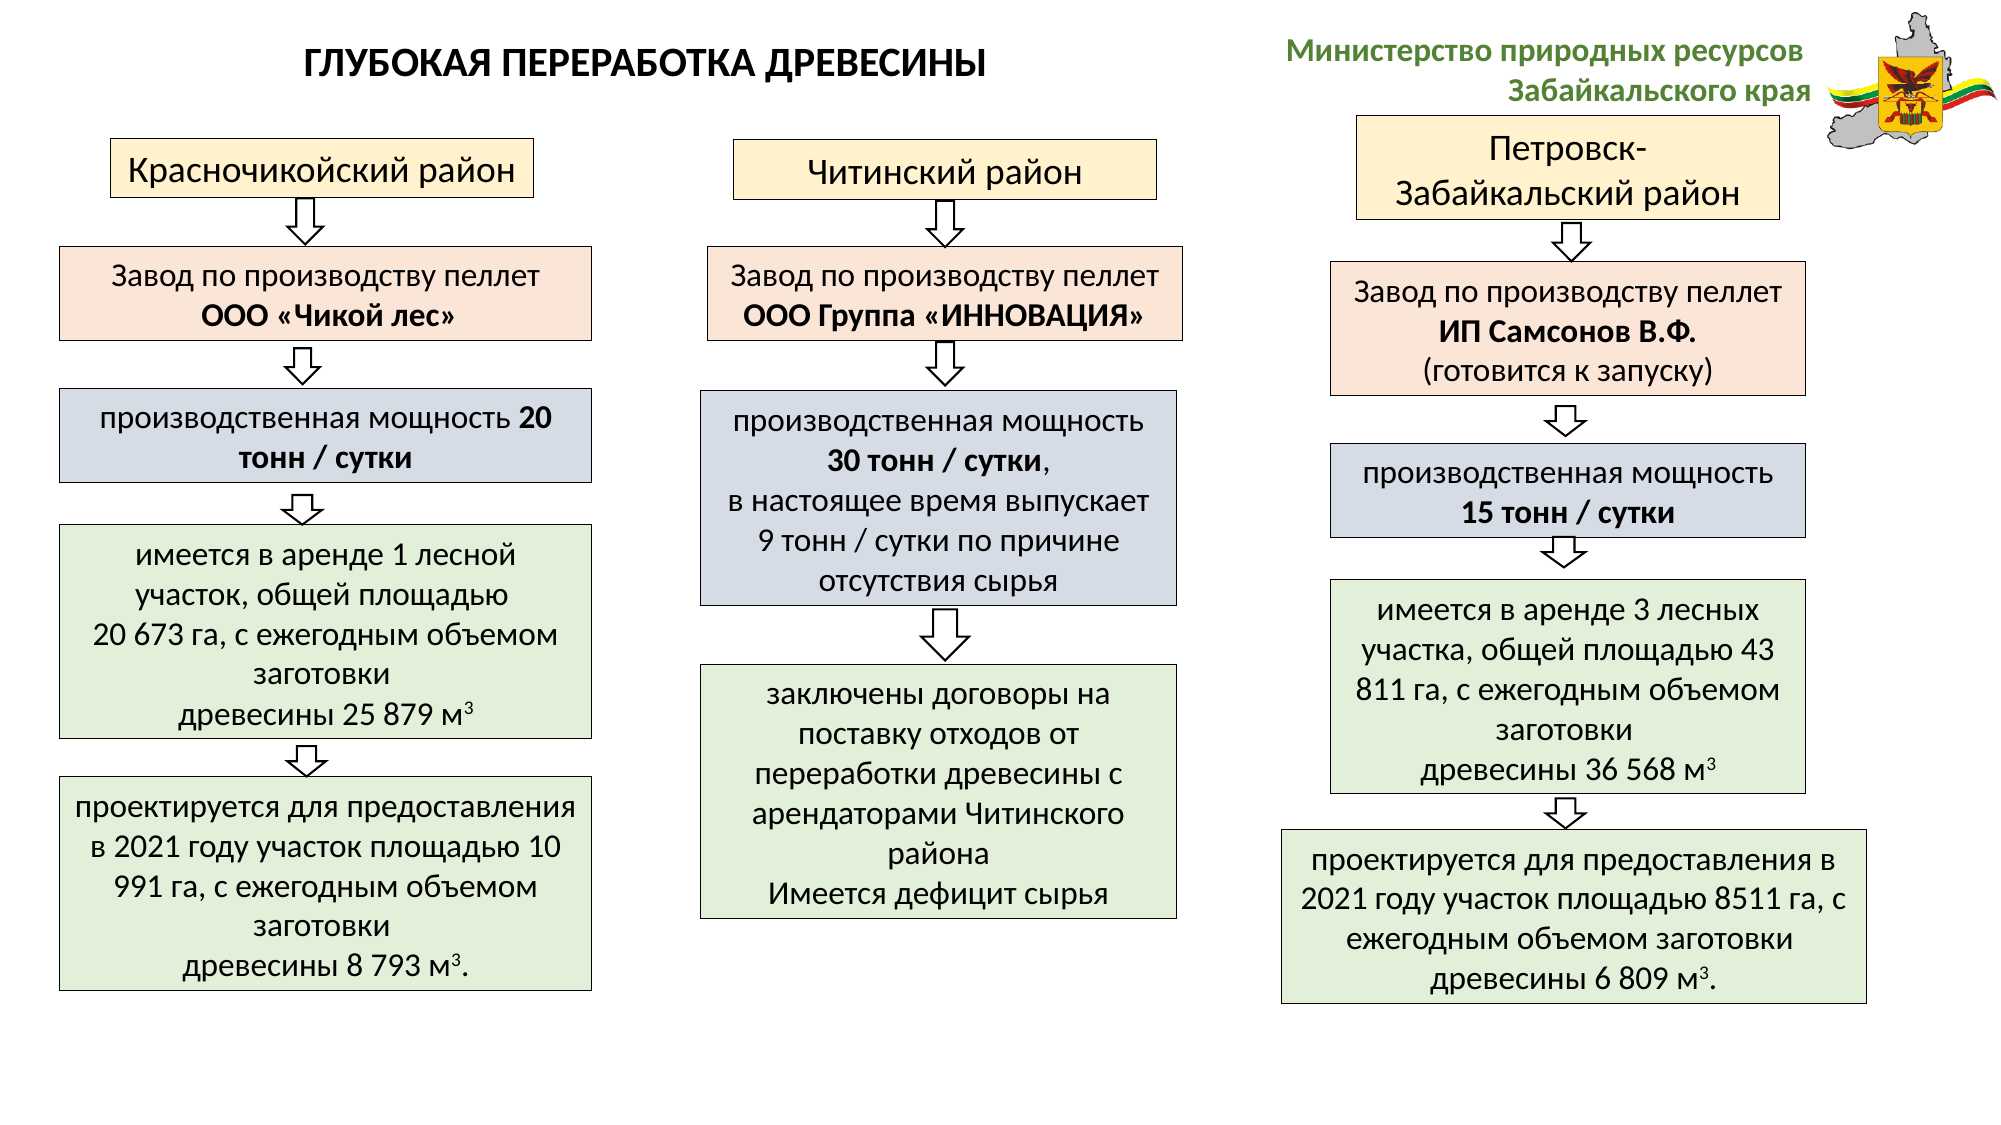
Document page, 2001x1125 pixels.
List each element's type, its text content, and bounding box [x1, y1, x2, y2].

text_box ГЛУБОКАЯ ПЕРЕРАБОТКА ДРЕВЕСИНЫ [25, 27, 1266, 93]
text_box [924, 199, 966, 249]
text_box Завод по производству пеллет ООО «Чикой лес» [59, 246, 592, 341]
text_box [284, 745, 329, 778]
text_box проектируется для предоставления в 2021 году участок площадью 10 991 га, с ежегодным объемом заготовки древесины 8 793 м3. [59, 776, 592, 991]
text_box имеется в аренде 3 лесных участка, общей площадью 43 811 га, с ежегодным объемом заготовки древесины 36 568 м3 [1330, 579, 1806, 794]
text_box [1542, 797, 1589, 830]
text_box Читинский район [733, 139, 1157, 200]
text_box Завод по производству пеллет ИП Самсонов В.Ф. (готовится к запуску) [1330, 261, 1806, 396]
text_box [1550, 221, 1593, 263]
text_box производственная мощность 15 тонн / сутки [1330, 443, 1806, 538]
text_box [283, 347, 323, 386]
picture [1826, 12, 1998, 165]
text_box [1542, 405, 1589, 438]
text_box производственная мощность 20 тонн / сутки [59, 388, 592, 483]
text_box имеется в аренде 1 лесной участок, общей площадью 20 673 га, с ежегодным объемом заготовки древесины 25 879 м3 [59, 524, 592, 739]
text_box [279, 493, 326, 526]
text_box Завод по производству пеллет ООО Группа «ИННОВАЦИЯ» [707, 246, 1183, 341]
text_box Красночикойский район [110, 138, 534, 198]
text_box проектируется для предоставления в 2021 году участок площадью 8511 га, с ежегодным объемом заготовки древесины 6 809 м3. [1281, 829, 1867, 1004]
text_box [284, 197, 326, 246]
text_box Министерство природных ресурсов Забайкальского края [1265, 21, 1826, 116]
text_box [924, 340, 966, 388]
text_box [1539, 535, 1589, 569]
text_box Петровск-Забайкальский район [1356, 115, 1780, 220]
text_box производственная мощность 30 тонн / сутки, в настоящее время выпускает 9 тонн / сутки по причине отсутствия сырья [700, 390, 1177, 606]
text_box [918, 608, 972, 662]
text_box заключены договоры на поставку отходов от переработки древесины с арендаторами Читинского района Имеется дефицит сырья [700, 664, 1177, 919]
